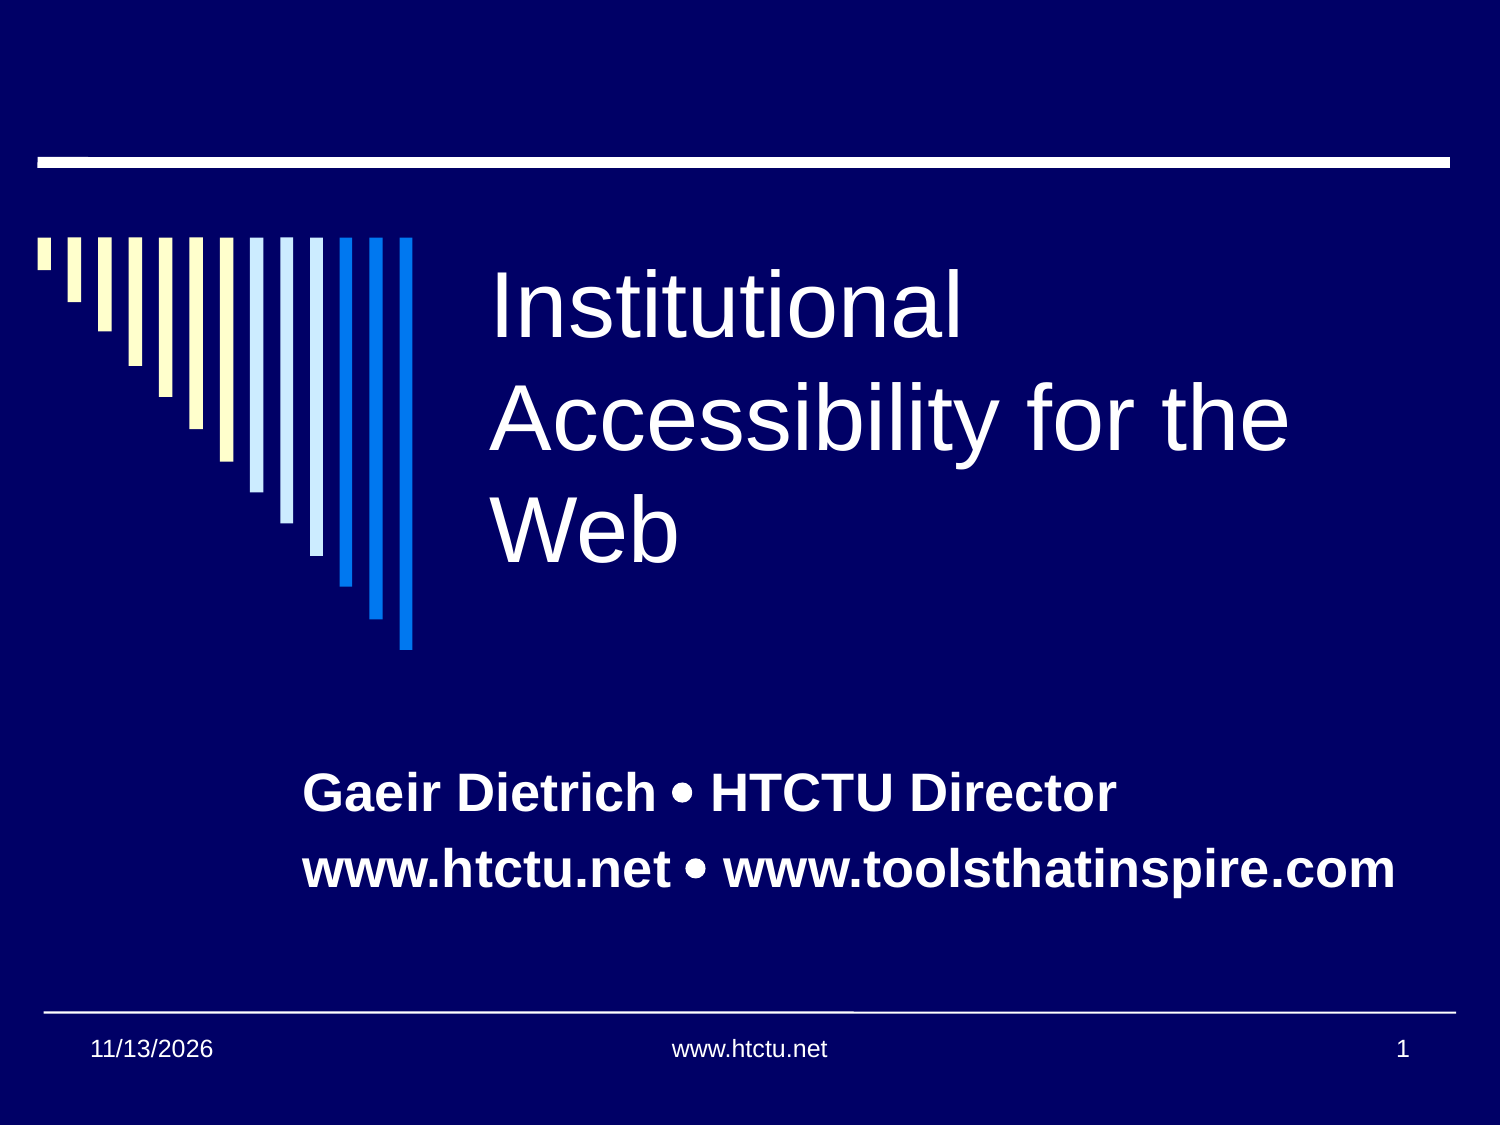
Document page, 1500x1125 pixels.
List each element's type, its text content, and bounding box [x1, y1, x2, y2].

subtitle Gaeir Dietrich  HTCTU Director www.htctu.net  www.toolsthatinspire.com [287, 749, 1451, 951]
slide_number 1 [1074, 1024, 1426, 1101]
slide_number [74, 1024, 426, 1101]
title Institutional Accessibility for the Web [474, 224, 1438, 601]
footer www.htctu.net [512, 1024, 988, 1101]
